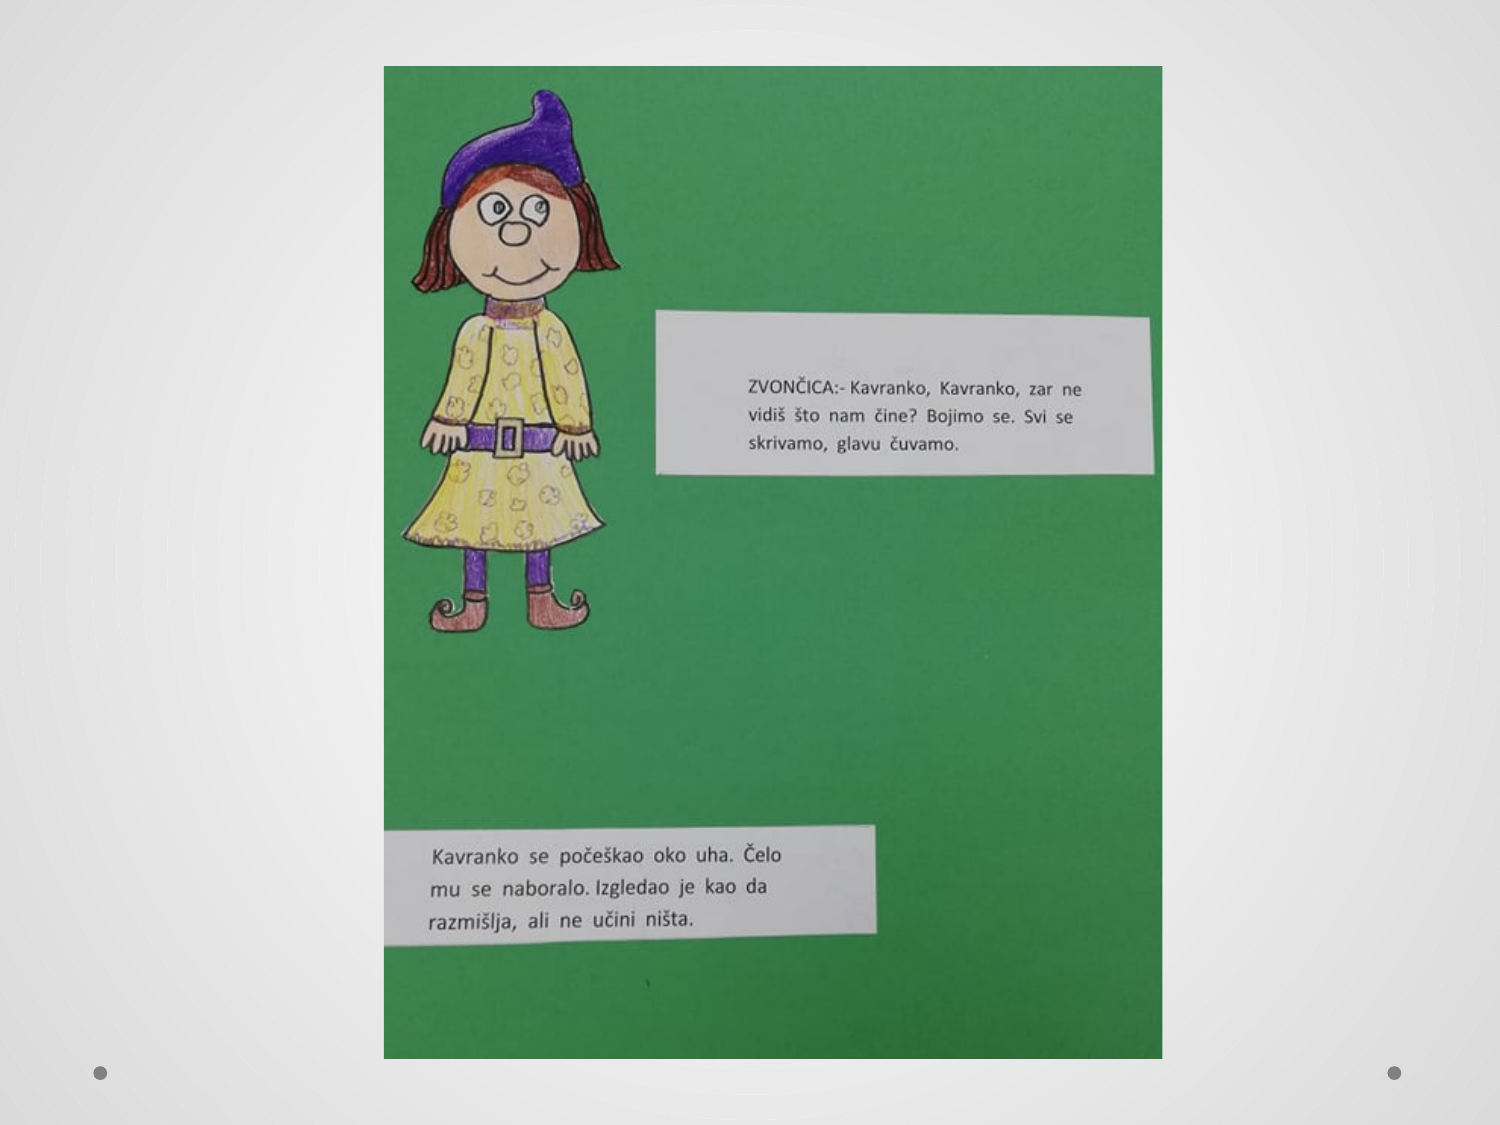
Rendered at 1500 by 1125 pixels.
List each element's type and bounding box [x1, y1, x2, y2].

list [383, 66, 1163, 1059]
